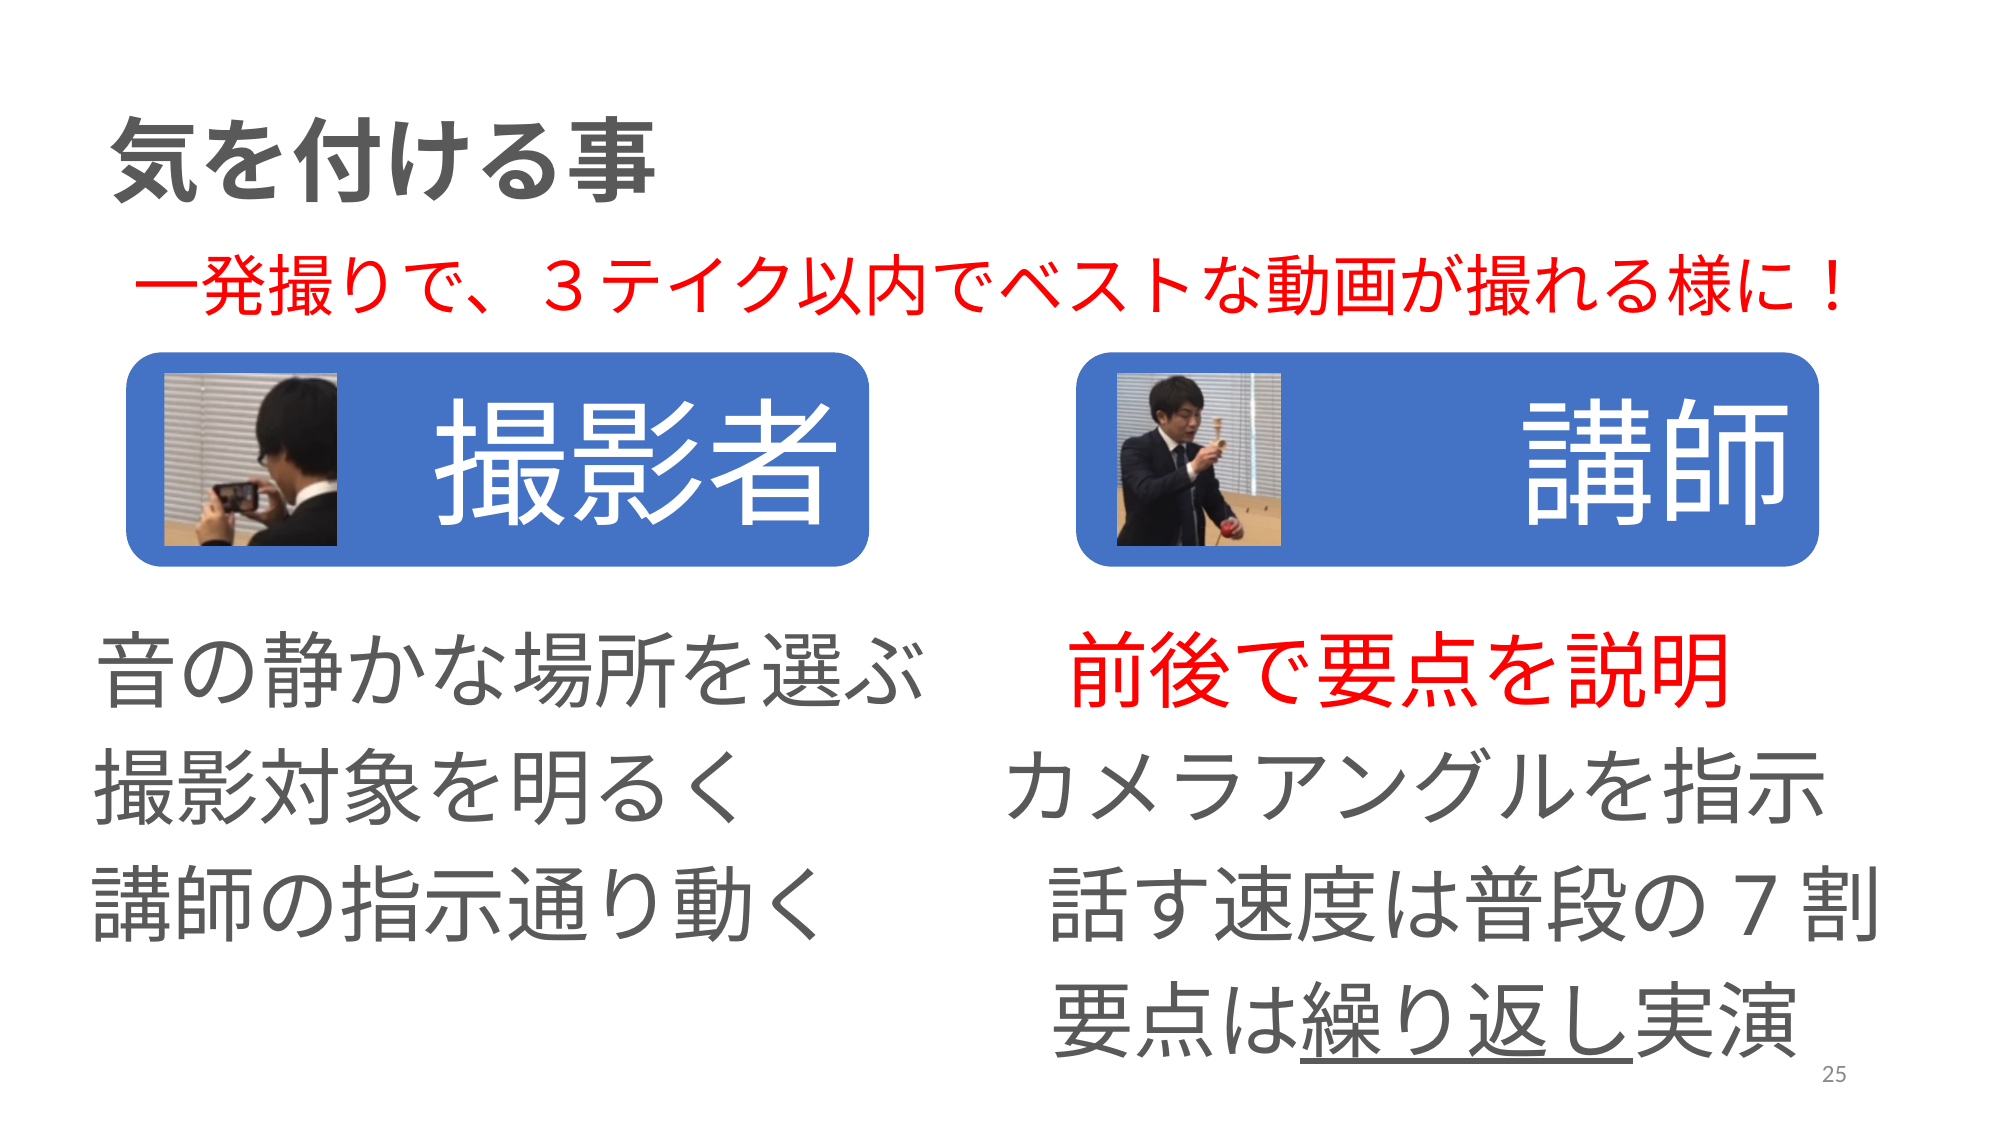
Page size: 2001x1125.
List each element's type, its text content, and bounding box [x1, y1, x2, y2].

text_box 音の静かな場所を選ぶ [80, 611, 942, 726]
text_box 一発撮りで、３テイク以内でベストな動画が撮れる様に！ [118, 236, 1881, 331]
text_box 要点は繰り返し実演 [1035, 961, 1815, 1076]
text_box 話す速度は普段の7割 [1031, 844, 1898, 959]
picture [1104, 373, 1281, 546]
slide_number 25 [1412, 1042, 1863, 1103]
text_box 講師 [1075, 351, 1821, 568]
text_box 講師の指示通り動く [75, 844, 854, 959]
text_box 前後で要点を説明 [1050, 610, 1747, 726]
picture [164, 373, 337, 546]
text_box カメラアングルを指示 [984, 727, 1844, 842]
text_box 撮影者 [125, 351, 871, 568]
text_box 撮影対象を明るく [77, 727, 773, 843]
text_box 気を付ける事 [93, 95, 674, 221]
